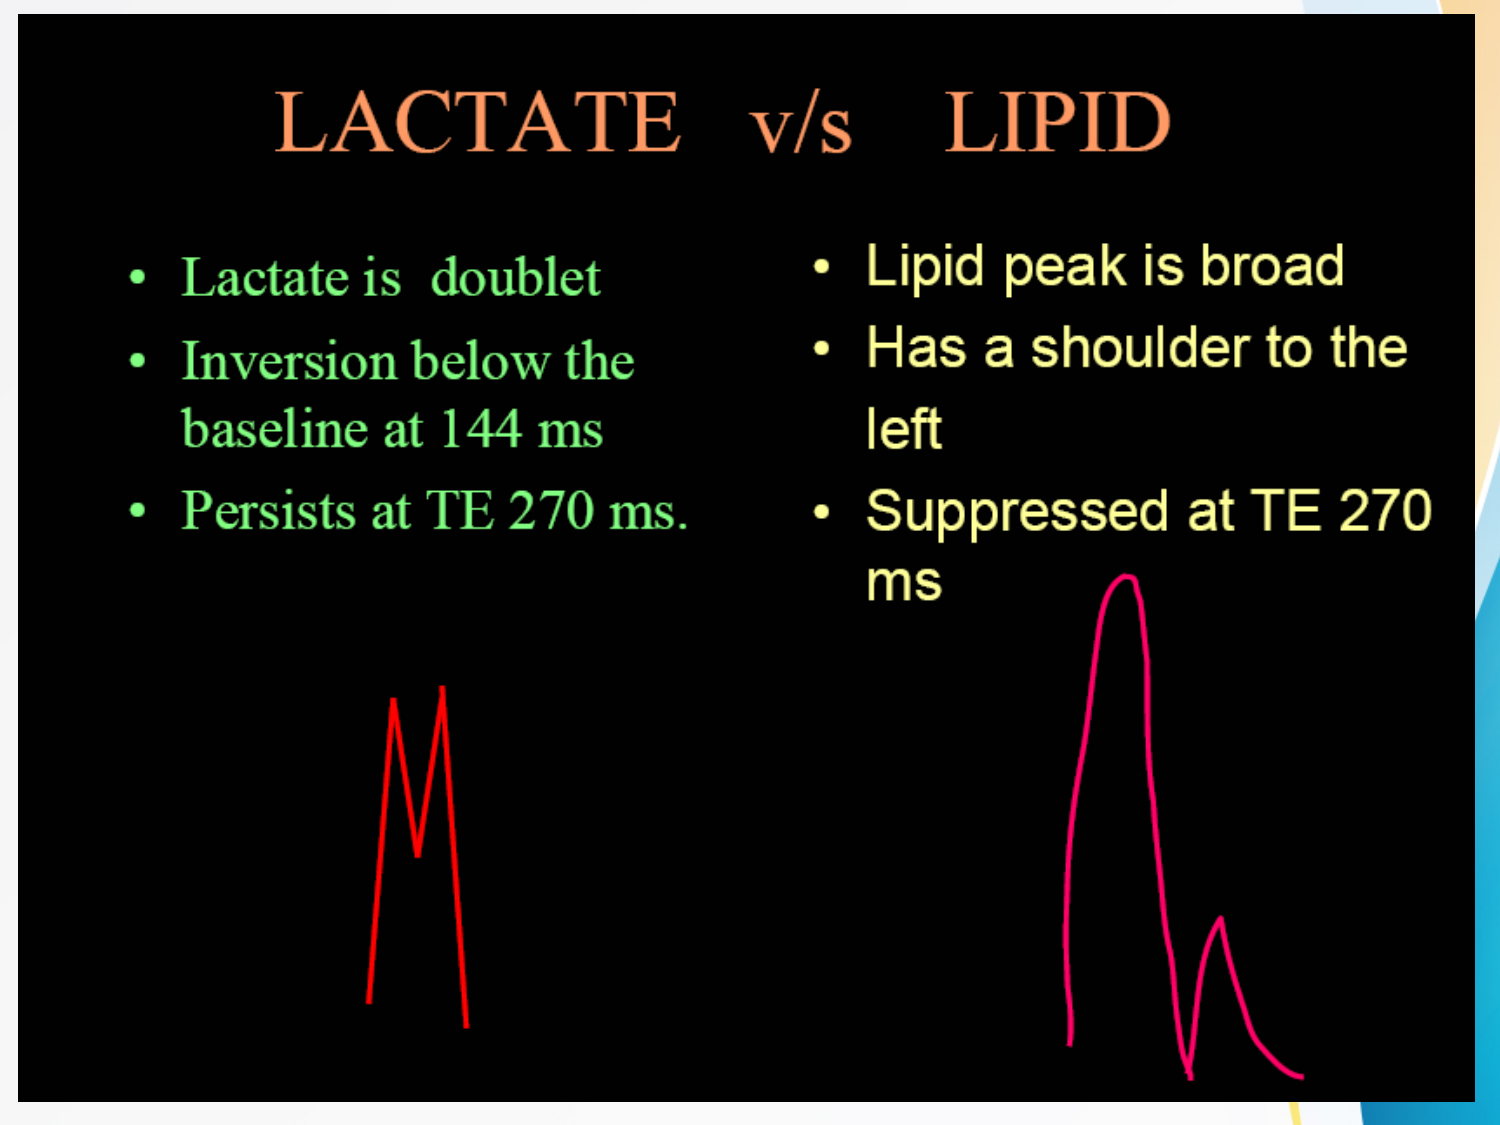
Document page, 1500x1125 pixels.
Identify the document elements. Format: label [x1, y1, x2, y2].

list [18, 14, 1475, 1102]
picture [0, 0, 1500, 1125]
